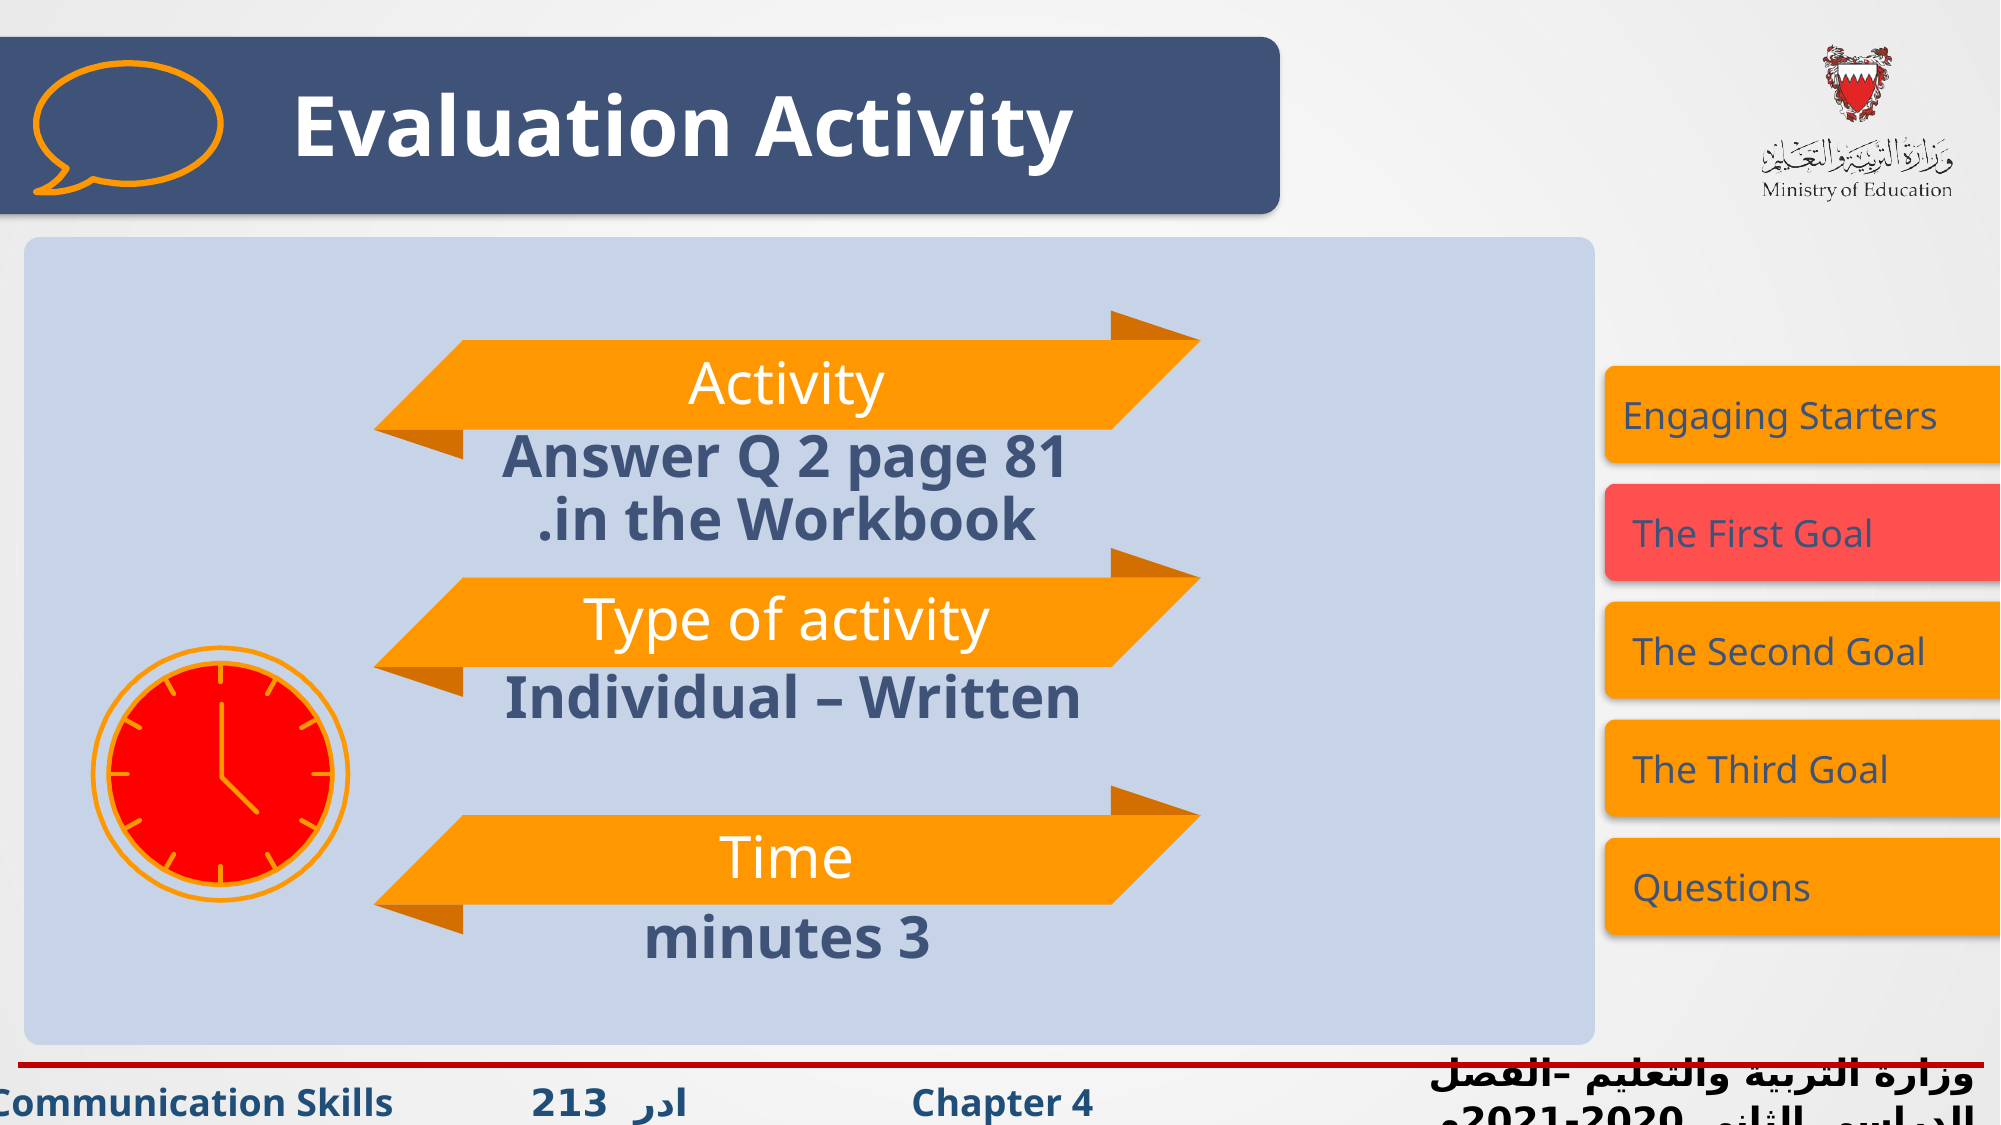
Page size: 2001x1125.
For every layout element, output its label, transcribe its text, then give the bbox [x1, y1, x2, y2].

text_box وزارة التربية والتعليم –الفصل الدراسي الثاني 2020-2021م [1285, 1063, 1991, 1125]
text_box Answer Q 2 page 81 in the Workbook. [465, 460, 1109, 528]
text_box [23, 236, 1596, 1047]
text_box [373, 547, 1201, 697]
text_box Communication Skills ادر 213 Chapter 4 Lesson 4.2: Meeting Documents [0, 1067, 1285, 1125]
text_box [92, 647, 349, 901]
text_box Individual – Written [465, 697, 1109, 734]
text_box [0, 35, 1281, 216]
text_box 3 minutes [465, 935, 1109, 974]
text_box The Second Goal [1603, 600, 2000, 700]
text_box Engaging Starters [1603, 364, 2000, 464]
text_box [373, 785, 1201, 935]
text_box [373, 310, 1201, 460]
text_box Questions [1603, 836, 2000, 936]
text_box The Third Goal [1603, 718, 2000, 818]
picture [1724, 21, 1995, 230]
text_box The First Goal [1603, 482, 2000, 582]
title Evaluation Activity [142, 66, 1224, 193]
